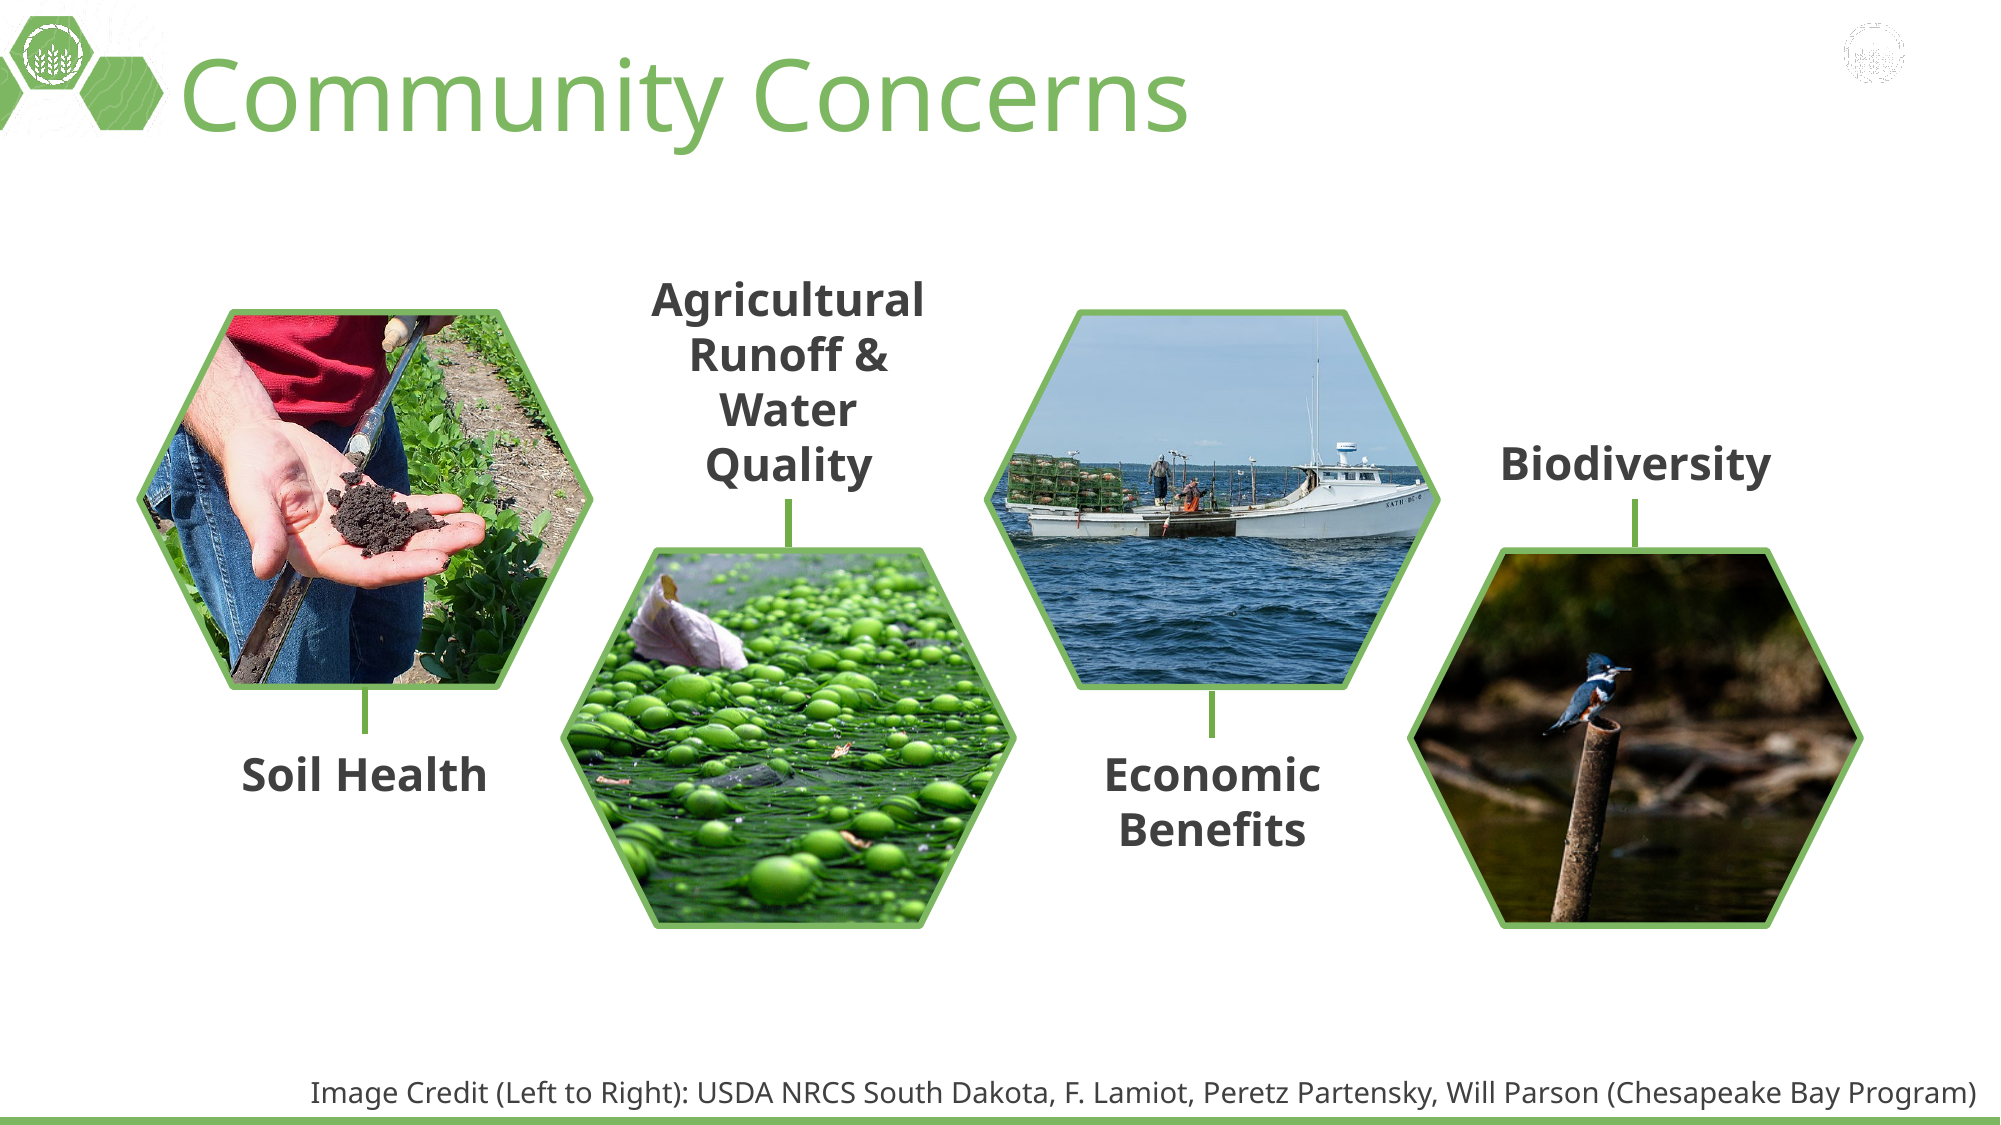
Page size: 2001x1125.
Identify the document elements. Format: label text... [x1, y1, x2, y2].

text_box Soil Health [208, 738, 522, 808]
title Community Concerns [163, 60, 1843, 139]
picture [0, 0, 1861, 1066]
text_box Agricultural Runoff & Water Quality [631, 263, 946, 499]
text_box Biodiversity [1478, 427, 1793, 497]
text_box Economic Benefits [1055, 738, 1370, 863]
picture [1842, 21, 1906, 85]
text_box Image Credit (Left to Right): USDA NRCS South Dakota, F. Lamiot, Peretz Partensky, Will Parson (Chesapeake Bay Program) [0, 1066, 2000, 1117]
